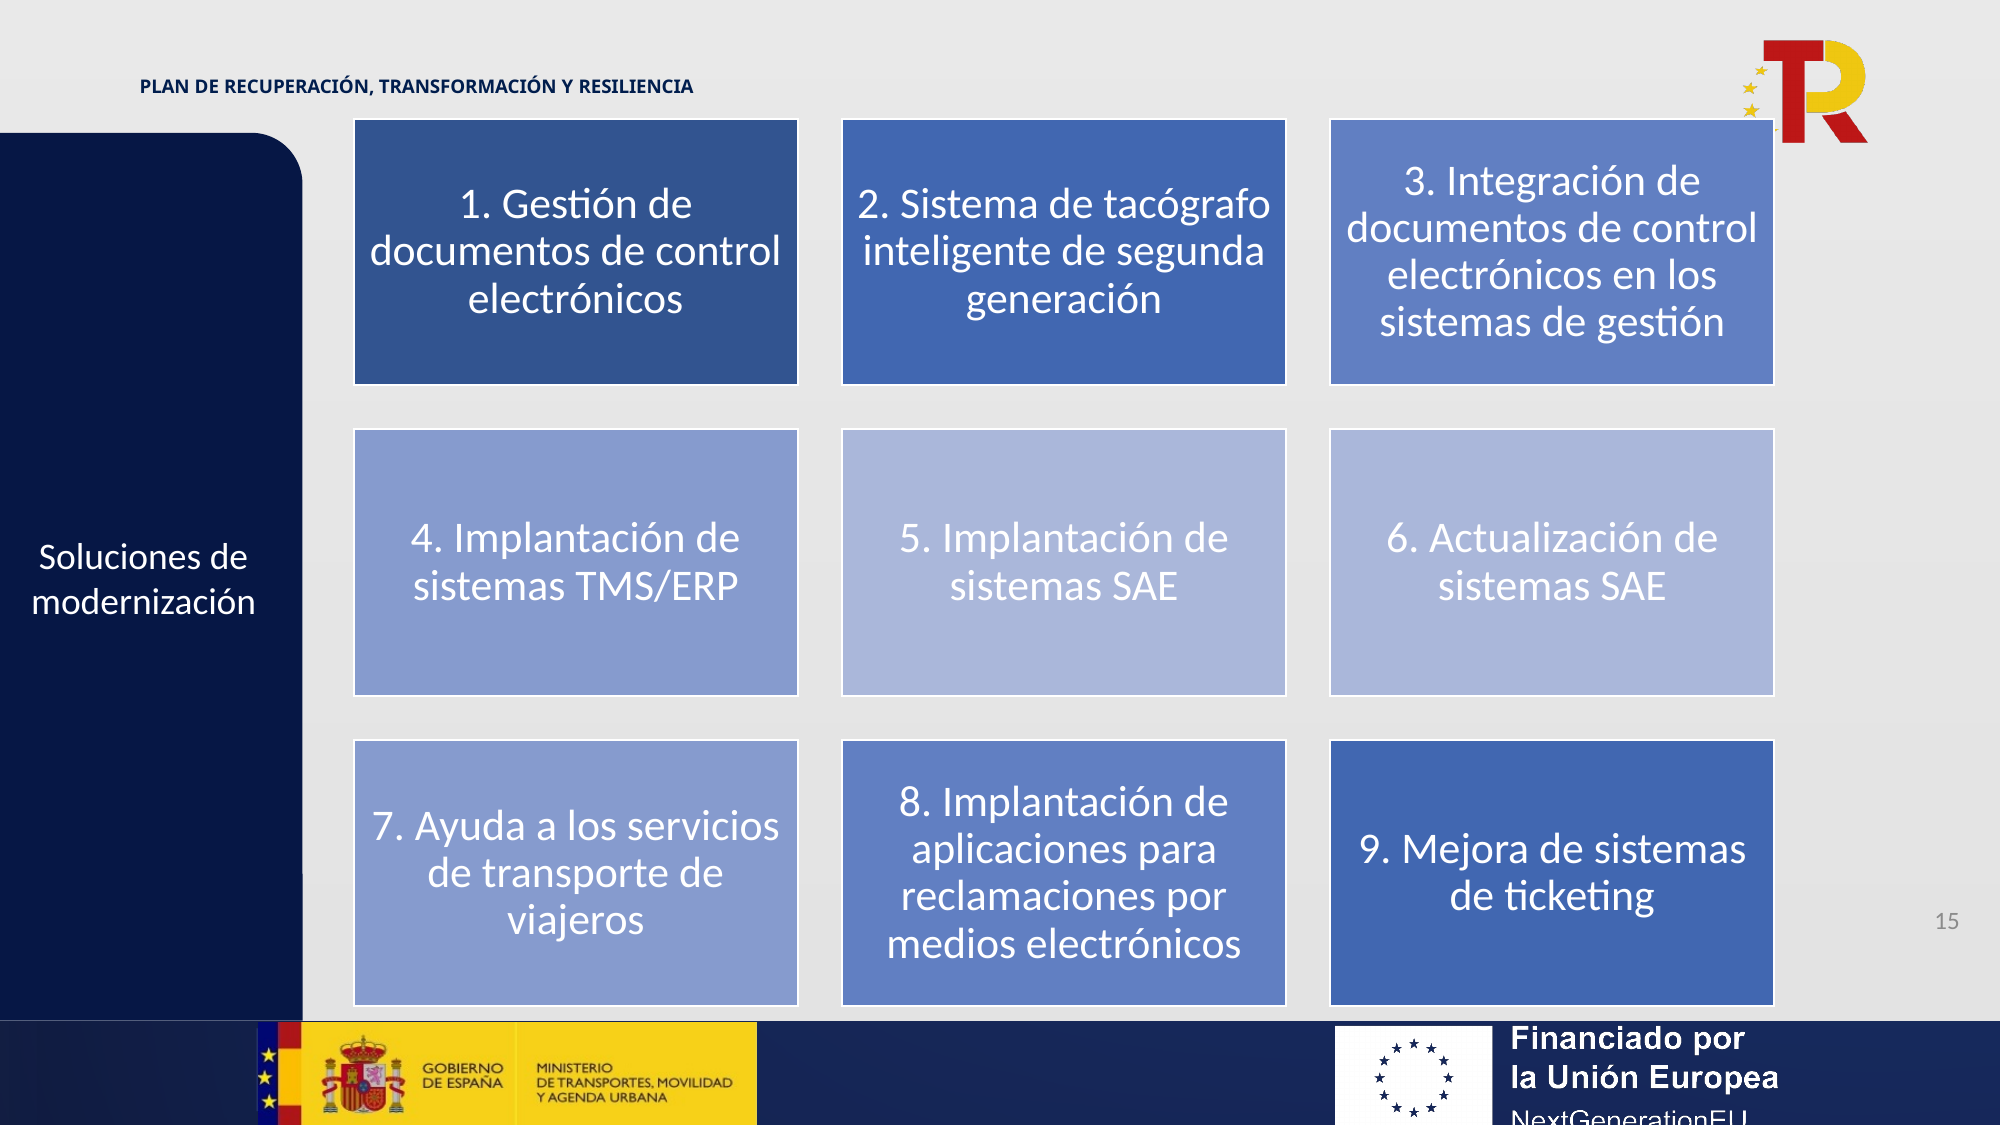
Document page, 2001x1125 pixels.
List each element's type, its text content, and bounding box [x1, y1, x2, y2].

text_box Soluciones de modernización [0, 132, 303, 1021]
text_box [333, 117, 1795, 1007]
picture [0, 1014, 2000, 1125]
picture [1740, 29, 1874, 154]
